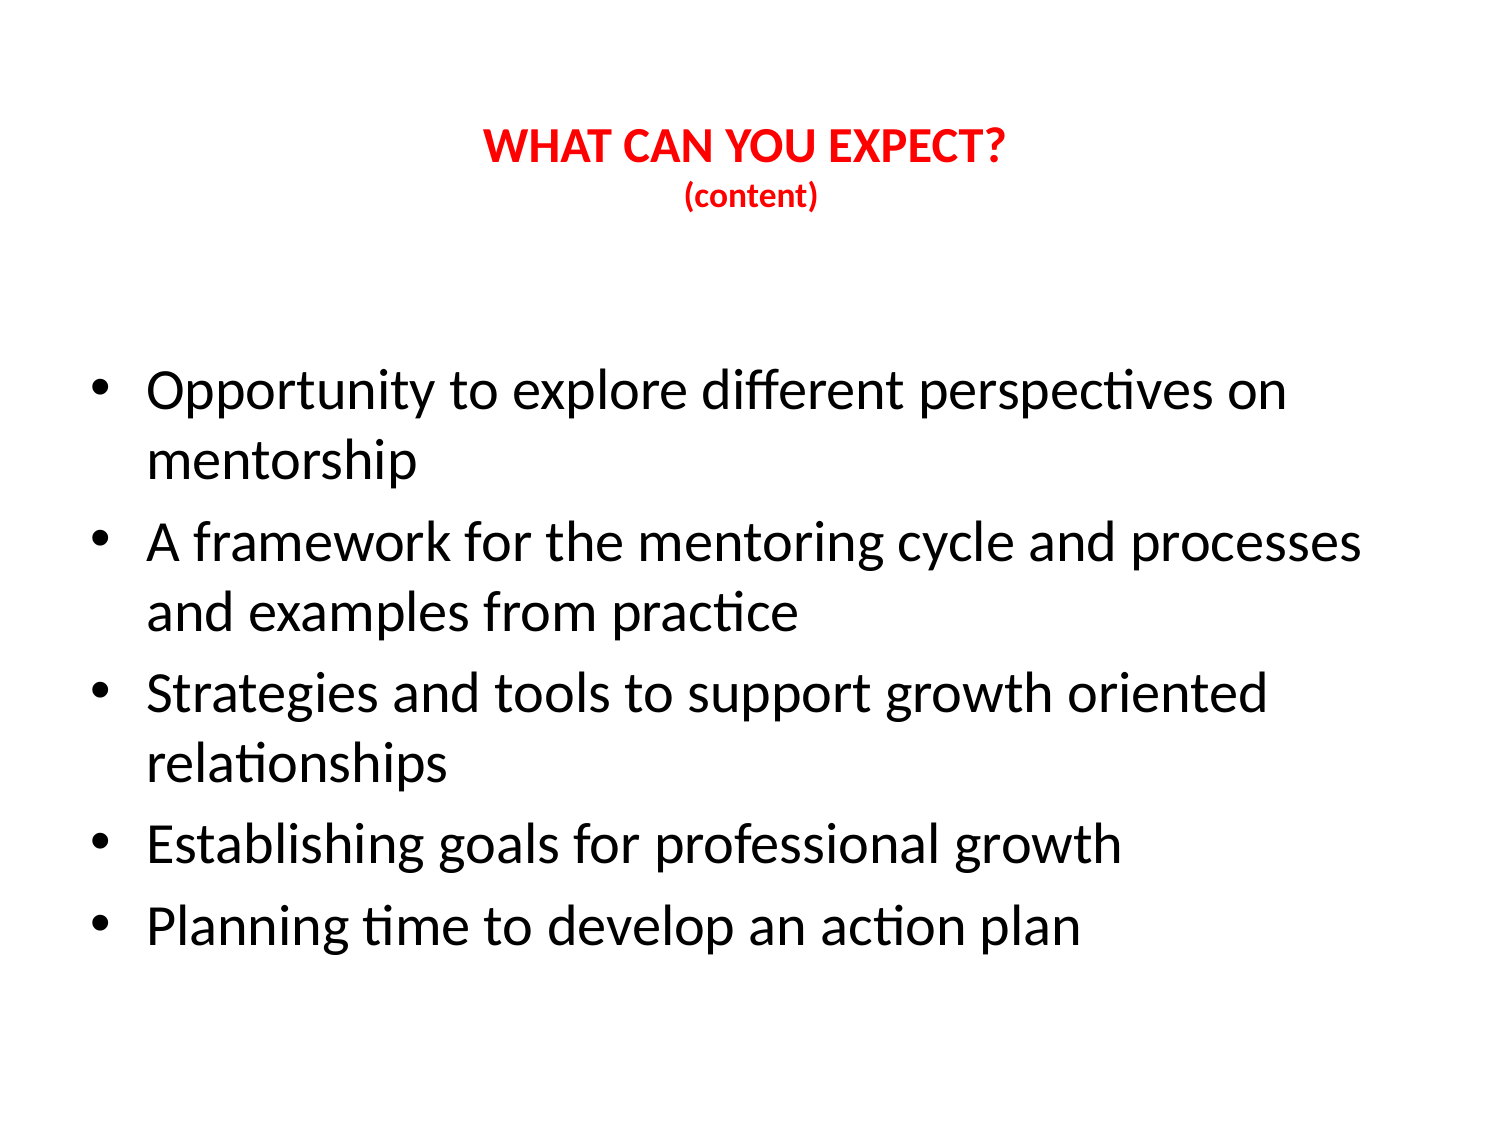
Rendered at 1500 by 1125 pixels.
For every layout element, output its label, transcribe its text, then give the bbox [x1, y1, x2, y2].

list Opportunity to explore different perspectives on mentorship A framework for the mentoring cycle and processes and examples from practice Strategies and tools to support growth oriented relationships Establishing goals for professional growth Planning time to develop an action plan [75, 262, 1425, 1013]
title WHAT CAN YOU EXPECT? (content) [88, 42, 1414, 262]
